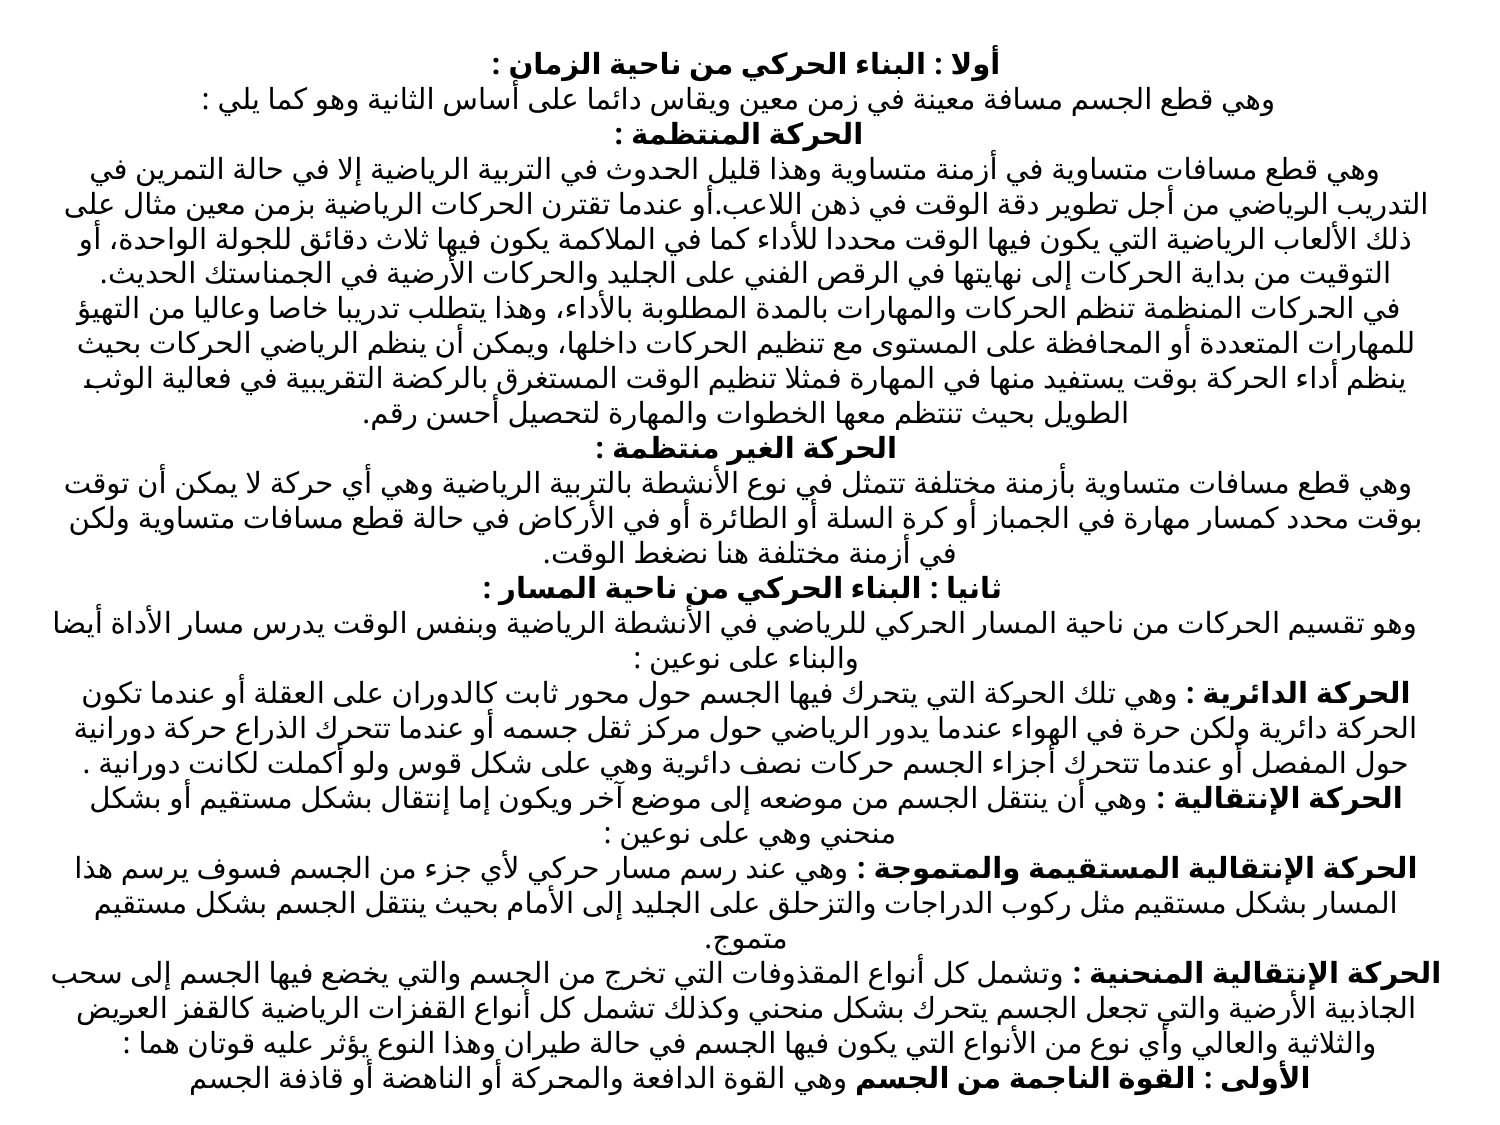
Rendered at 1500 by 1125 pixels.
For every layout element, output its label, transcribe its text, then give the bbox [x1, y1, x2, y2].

title أولا : البناء الحركي من ناحية الزمان : وهي قطع الجسم مسافة معينة في زمن معين ويقاس دائما على أساس الثانية وهو كما يلي : الحركة المنتظمة : وهي قطع مسافات متساوية في أزمنة متساوية وهذا قليل الحدوث في التربية الرياضية إلا في حالة التمرين في التدريب الرياضي من أجل تطوير دقة الوقت في ذهن اللاعب.أو عندما تقترن الحركات الرياضية بزمن معين مثال على ذلك الألعاب الرياضية التي يكون فيها الوقت محددا للأداء كما في الملاكمة يكون فيها ثلاث دقائق للجولة الواحدة، أو التوقيت من بداية الحركات إلى نهايتها في الرقص الفني على الجليد والحركات الأرضية في الجمناستك الحديث. في الحركات المنظمة تنظم الحركات والمهارات بالمدة المطلوبة بالأداء، وهذا يتطلب تدريبا خاصا وعاليا من التهيؤ للمهارات المتعددة أو المحافظة على المستوى مع تنظيم الحركات داخلها، ويمكن أن ينظم الرياضي الحركات بحيث ينظم أداء الحركة بوقت يستفيد منها في المهارة فمثلا تنظيم الوقت المستغرق بالركضة التقريبية في فعالية الوثب الطويل بحيث تنتظم معها الخطوات والمهارة لتحصيل أحسن رقم. الحركة الغير منتظمة : وهي قطع مسافات متساوية بأزمنة مختلفة تتمثل في نوع الأنشطة بالتربية الرياضية وهي أي حركة لا يمكن أن توقت بوقت محدد كمسار مهارة في الجمباز أو كرة السلة أو الطائرة أو في الأركاض في حالة قطع مسافات متساوية ولكن في أزمنة مختلفة هنا نضغط الوقت. ثانيا : البناء الحركي من ناحية المسار : وهو تقسيم الحركات من ناحية المسار الحركي للرياضي في الأنشطة الرياضية وبنفس الوقت يدرس مسار الأداة أيضا والبناء على نوعين : الحركة الدائرية : وهي تلك الحركة التي يتحرك فيها الجسم حول محور ثابت كالدوران على العقلة أو عندما تكون الحركة دائرية ولكن حرة في الهواء عندما يدور الرياضي حول مركز ثقل جسمه أو عندما تتحرك الذراع حركة دورانية حول المفصل أو عندما تتحرك أجزاء الجسم حركات نصف دائرية وهي على شكل قوس ولو أكملت لكانت دورانية . الحركة الإنتقالية : وهي أن ينتقل الجسم من موضعه إلى موضع آخر ويكون إما إنتقال بشكل مستقيم أو بشكل منحني وهي على نوعين : الحركة الإنتقالية المستقيمة والمتموجة : وهي عند رسم مسار حركي لأي جزء من الجسم فسوف يرسم هذا المسار بشكل مستقيم مثل ركوب الدراجات والتزحلق على الجليد إلى الأمام بحيث ينتقل الجسم بشكل مستقيم متموج. الحركة الإنتقالية المنحنية : وتشمل كل أنواع المقذوفات التي تخرج من الجسم والتي يخضع فيها الجسم إلى سحب الجاذبية الأرضية والتي تجعل الجسم يتحرك بشكل منحني وكذلك تشمل كل أنواع القفزات الرياضية كالقفز العريض والثلاثية والعالي وأي نوع من الأنواع التي يكون فيها الجسم في حالة طيران وهذا النوع يؤثر عليه قوتان هما : الأولى : القوة الناجمة من الجسم وهي القوة الدافعة والمحركة أو الناهضة أو قاذفة الجسم [33, 45, 1459, 1094]
